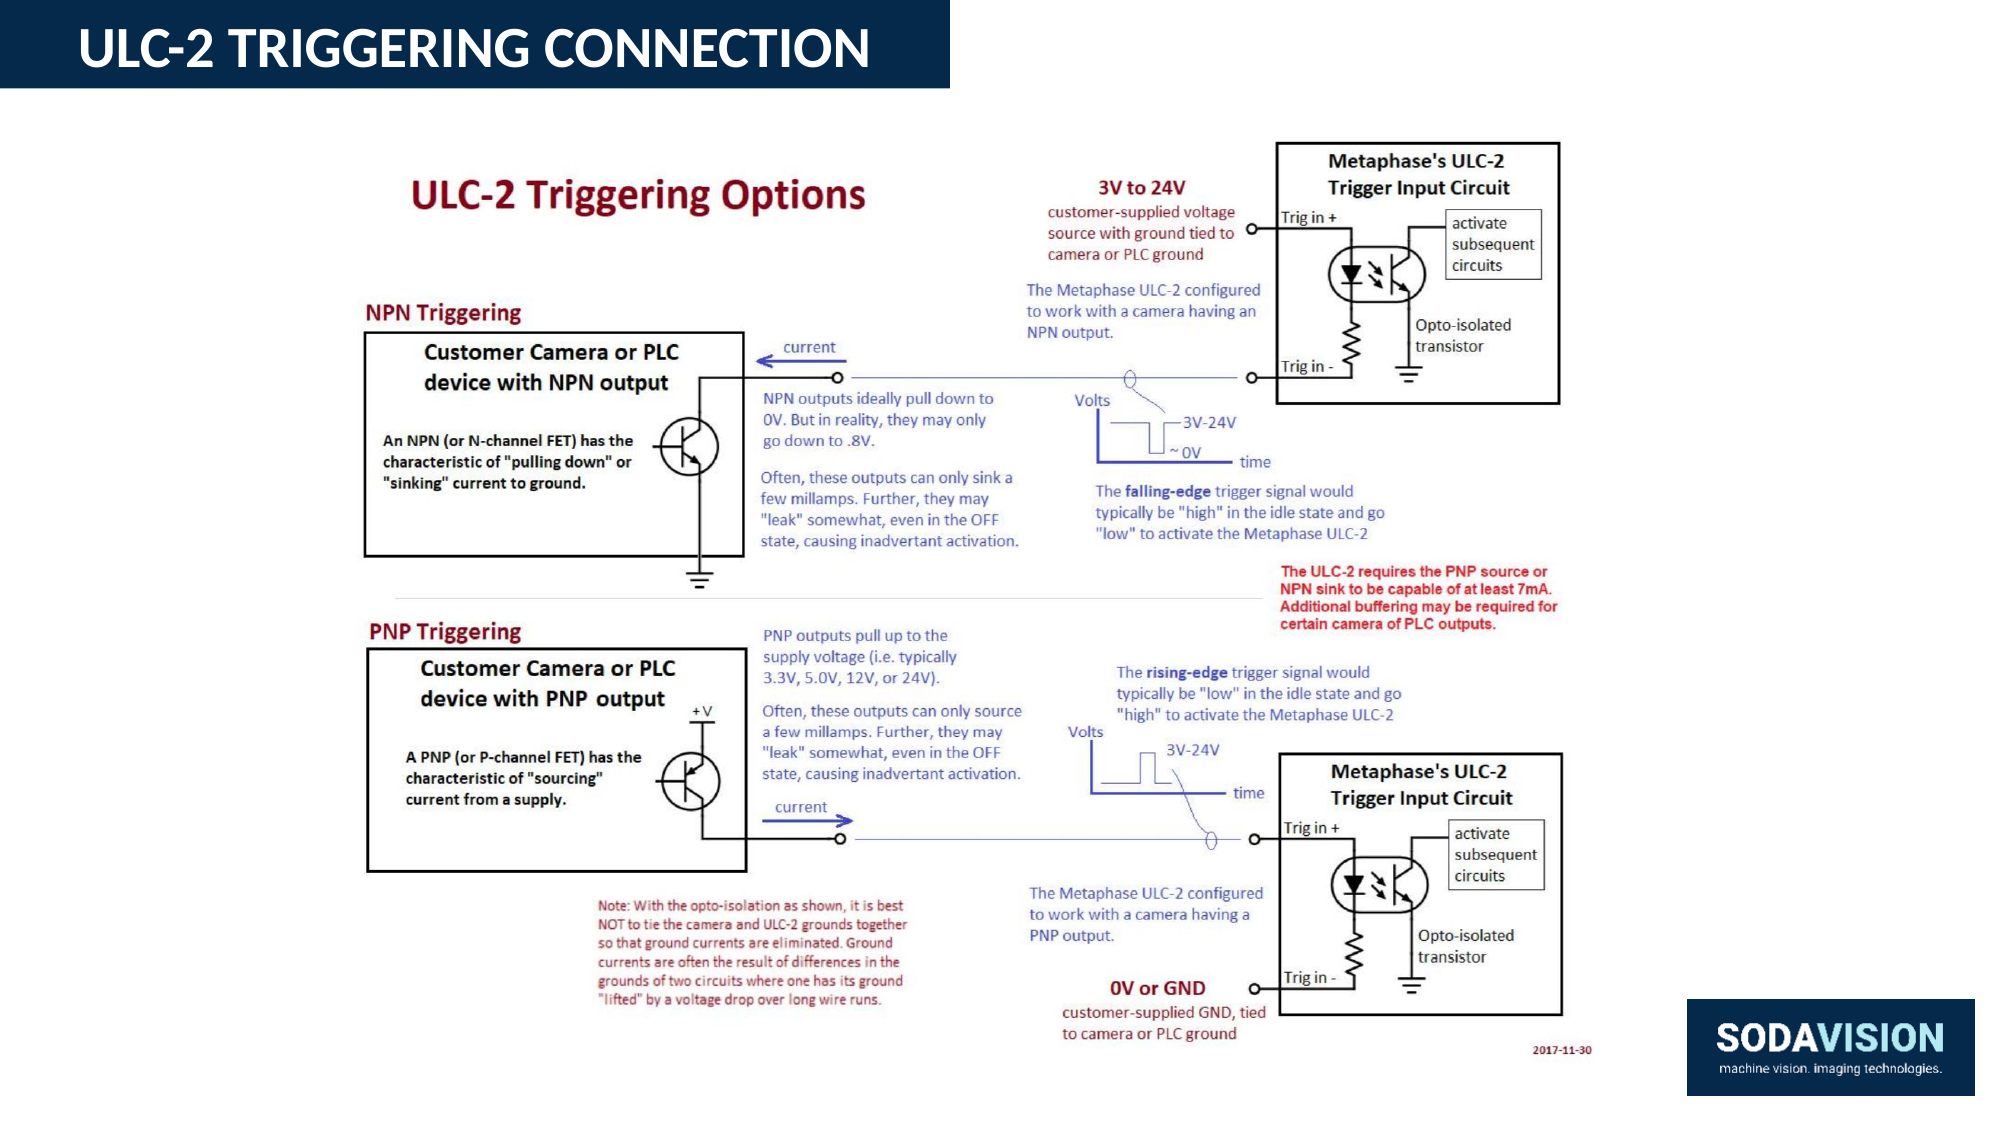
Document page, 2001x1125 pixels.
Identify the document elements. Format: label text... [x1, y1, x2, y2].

picture [1687, 999, 1975, 1096]
text_box ULC-2 TRIGGERING CONNECTION [0, 0, 950, 89]
picture [312, 112, 1626, 1104]
